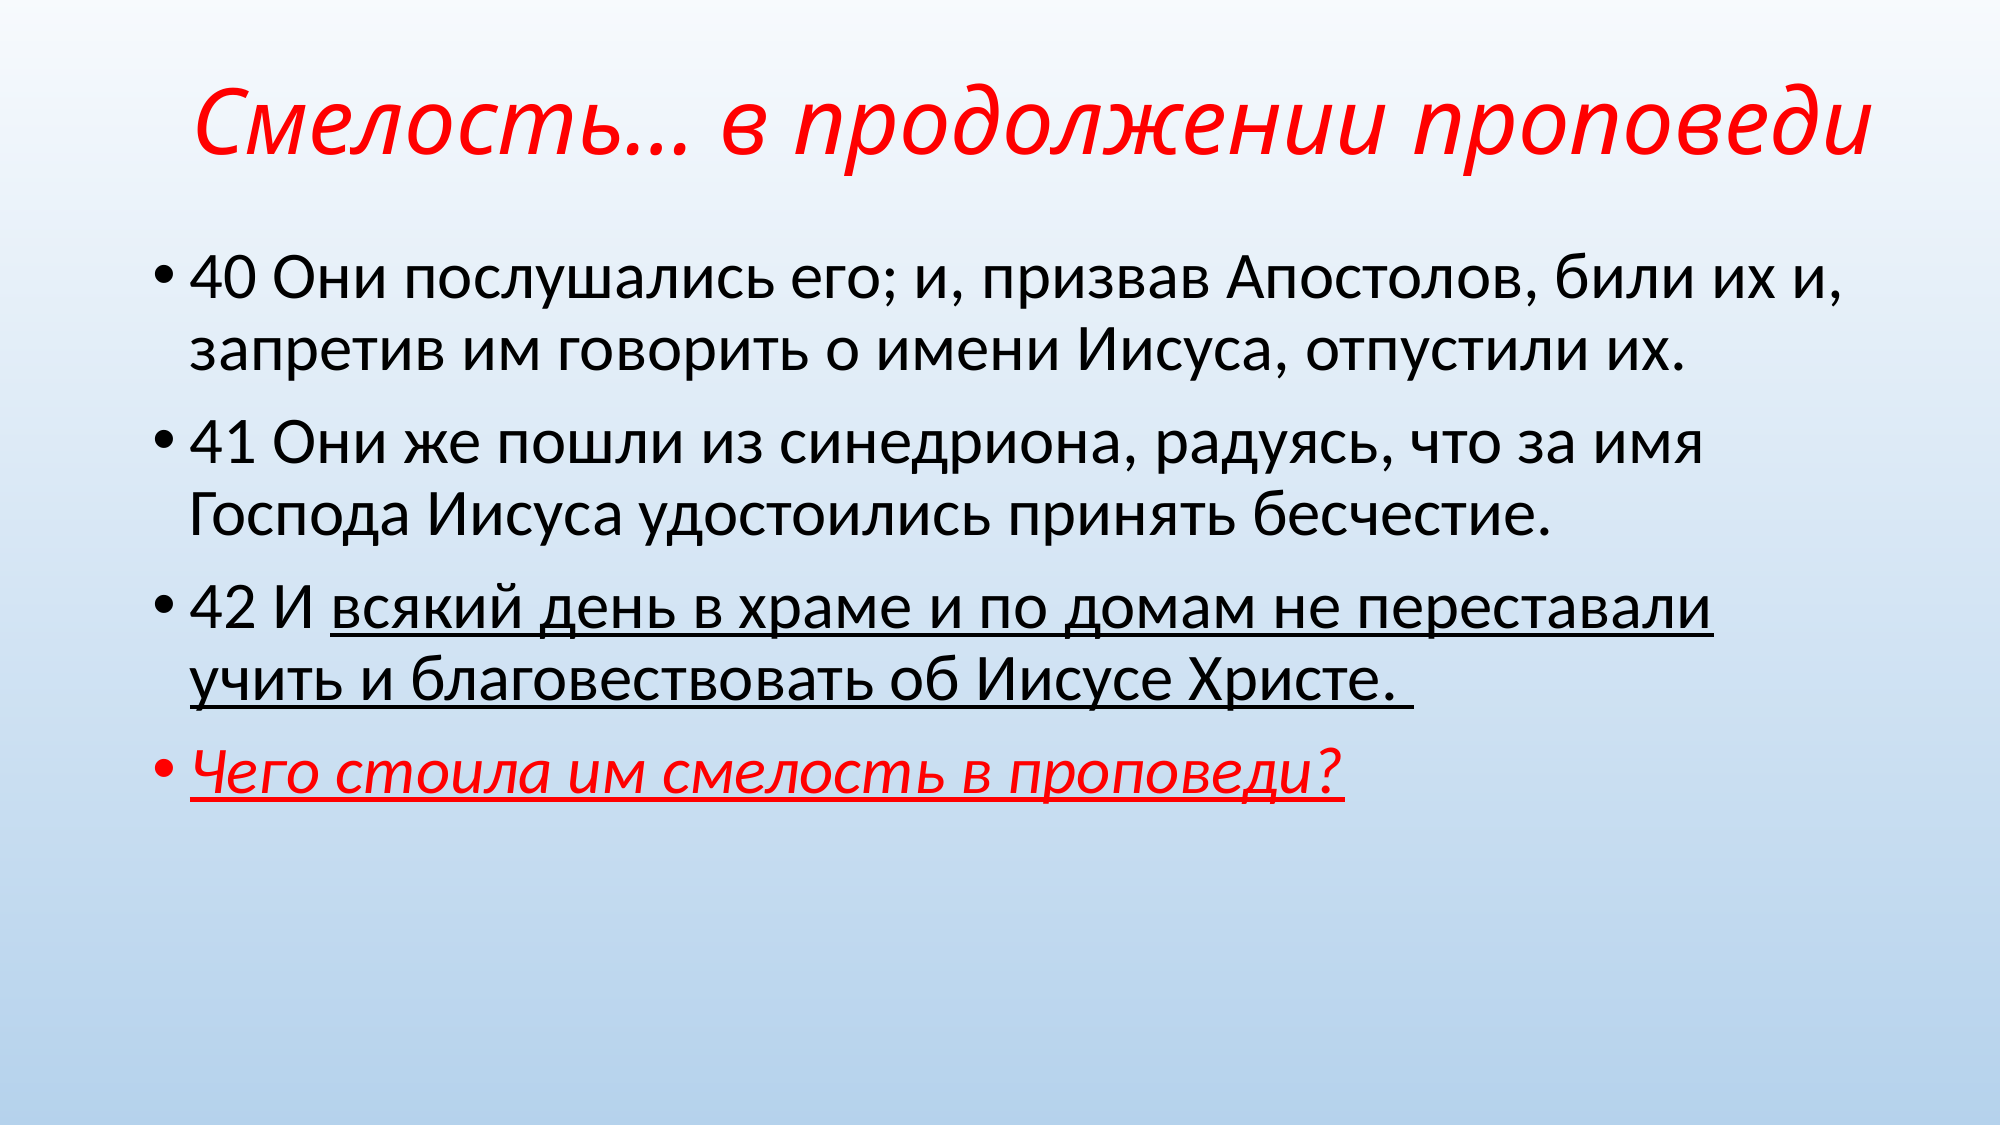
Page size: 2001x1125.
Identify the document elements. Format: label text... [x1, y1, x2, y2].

list 40 Они послушались его; и, призвав Апостолов, били их и, запретив им говорить о имени Иисуса, отпустили их. 41 Они же пошли из синедриона, радуясь, что за имя Господа Иисуса удостоились принять бесчестие. 42 И всякий день в храме и по домам не переставали учить и благовествовать об Иисусе Христе. Чего стоила им смелость в проповеди? [137, 233, 1863, 1012]
title Смелость… в продолжении проповеди [176, 16, 1901, 234]
